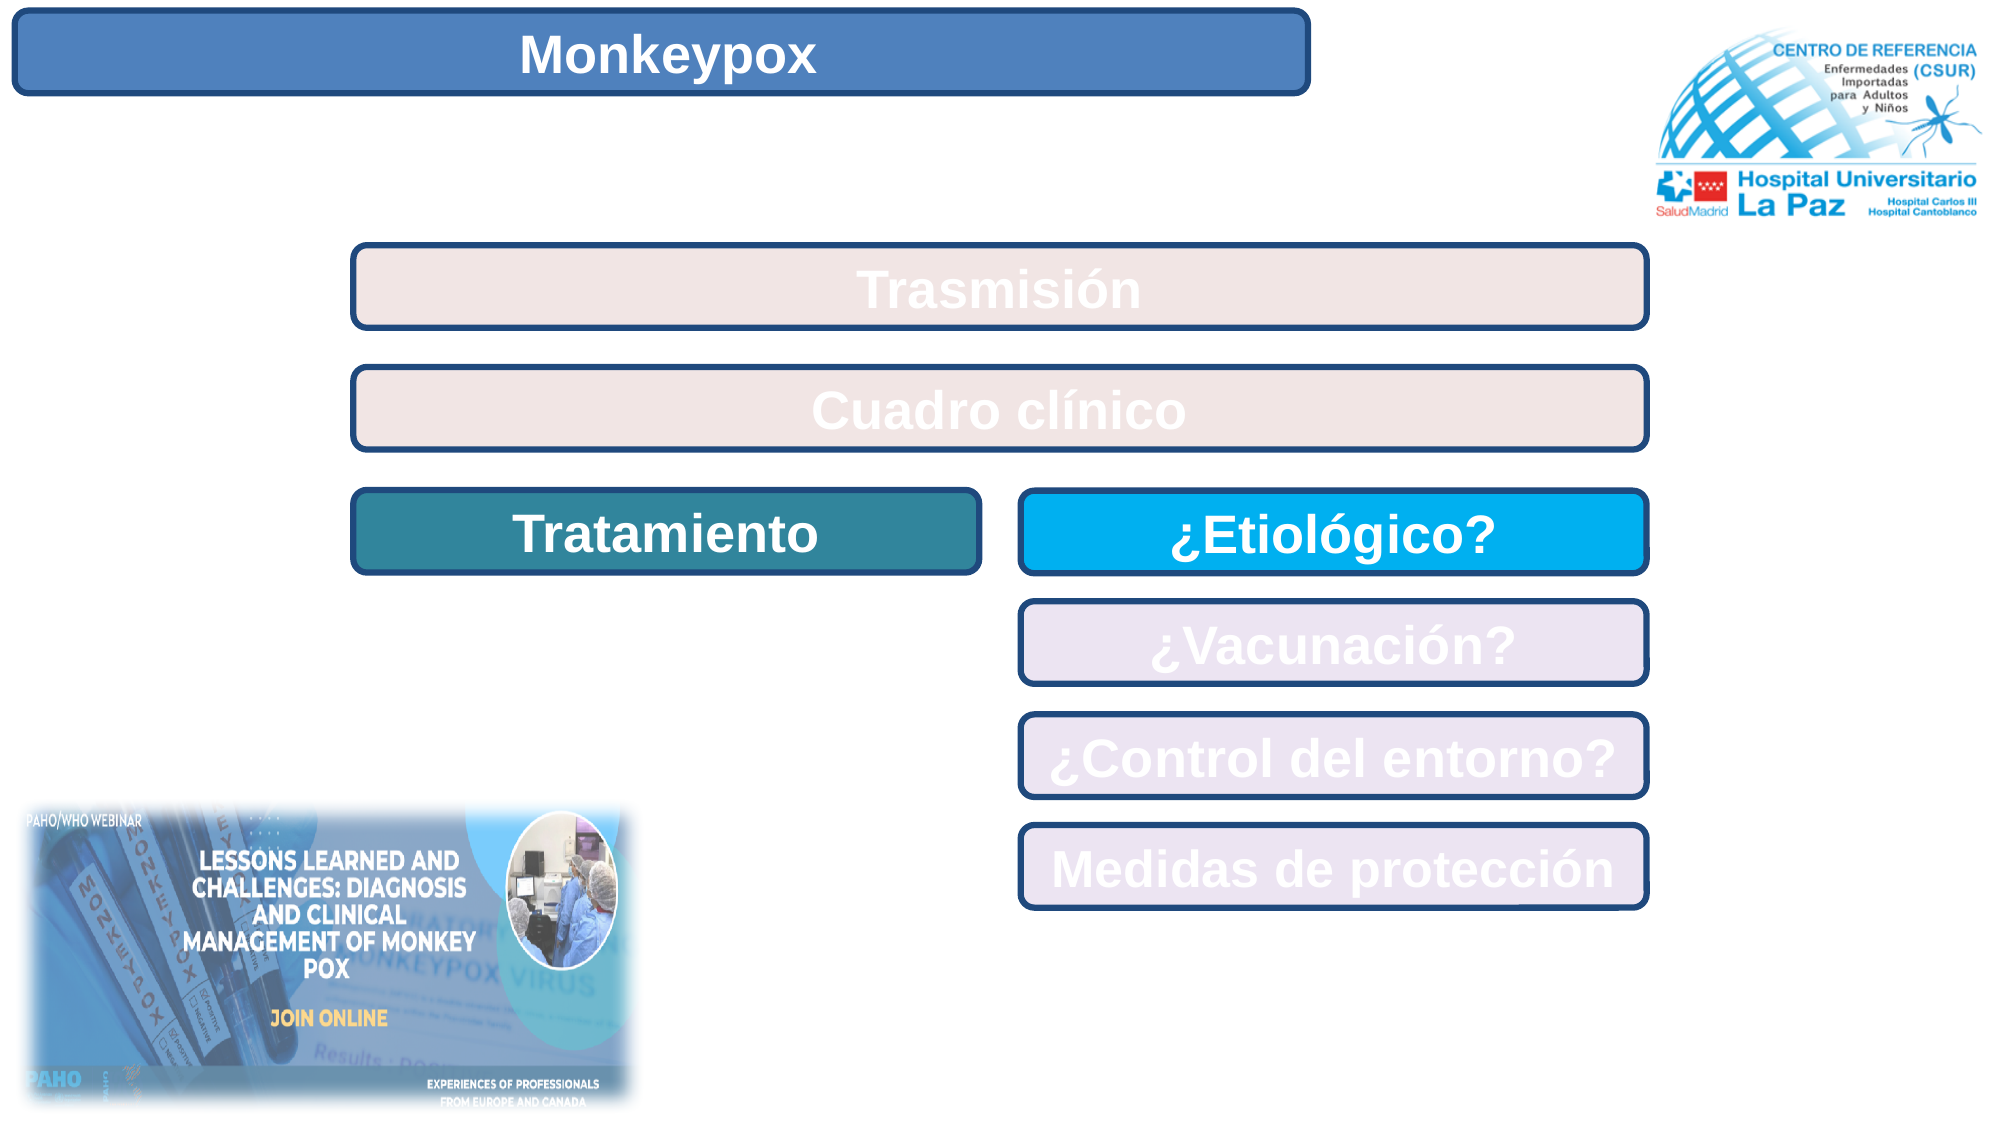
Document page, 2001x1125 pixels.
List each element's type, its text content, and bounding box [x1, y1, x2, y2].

text_box Trasmisión [351, 243, 1649, 330]
text_box Medidas de protección [1018, 822, 1649, 910]
text_box ¿Vacunación? [1018, 599, 1649, 686]
picture [1646, 10, 1986, 221]
text_box ¿Etiológico? [1018, 488, 1649, 576]
text_box Tratamiento [351, 487, 982, 575]
text_box Monkeypox [12, 8, 1311, 96]
text_box Cuadro clínico [351, 364, 1649, 452]
text_box ¿Control del entorno? [1018, 712, 1649, 800]
picture [14, 796, 645, 1115]
